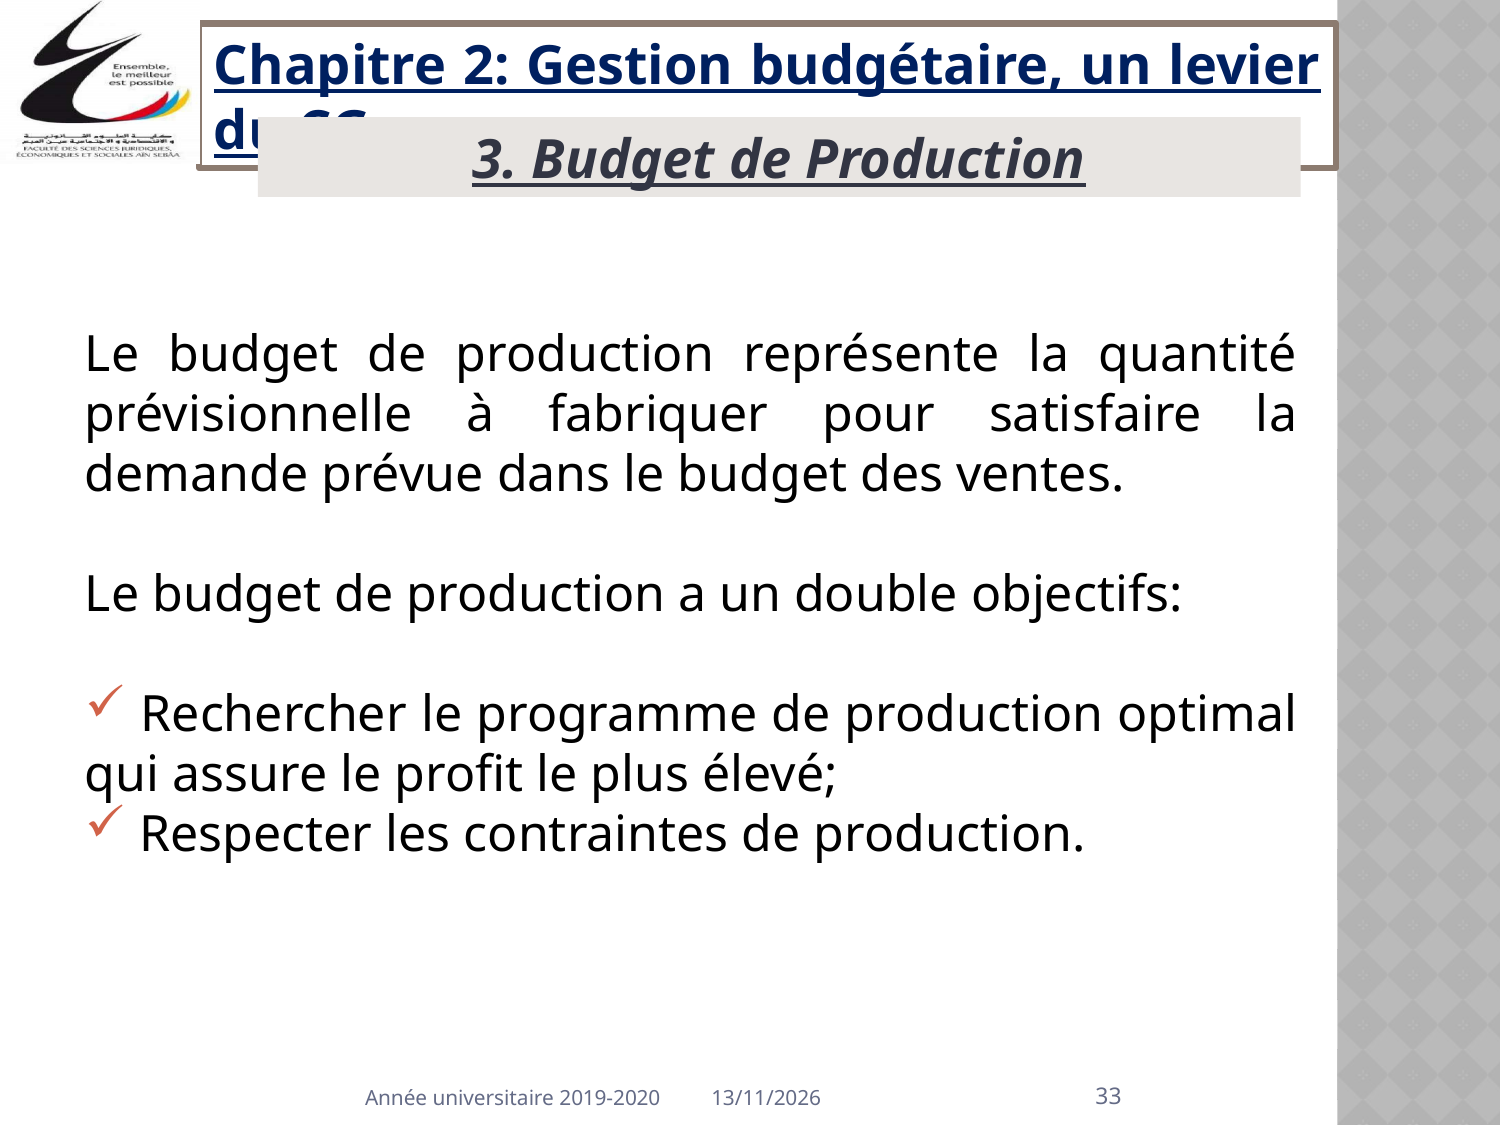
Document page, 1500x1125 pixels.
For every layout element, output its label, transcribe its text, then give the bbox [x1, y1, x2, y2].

footer Année universitaire 2019-2020 [75, 1075, 675, 1114]
text_box Chapitre 2: Gestion budgétaire, un levier du CG [202, 20, 1339, 171]
text_box 3. Budget de Production [257, 117, 1301, 197]
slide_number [696, 1075, 1025, 1113]
picture [0, 0, 200, 165]
slide_number 33 [1025, 1075, 1122, 1113]
text_box Le budget de production représente la quantité prévisionnelle à fabriquer pour satisfaire la demande prévue dans le budget des ventes. Le budget de production a un double objectifs: Rechercher le programme de production optimal qui assure le profit le plus élevé; Respecter les contraintes de production. [70, 314, 1313, 869]
table_cell [1337, 0, 1500, 1125]
